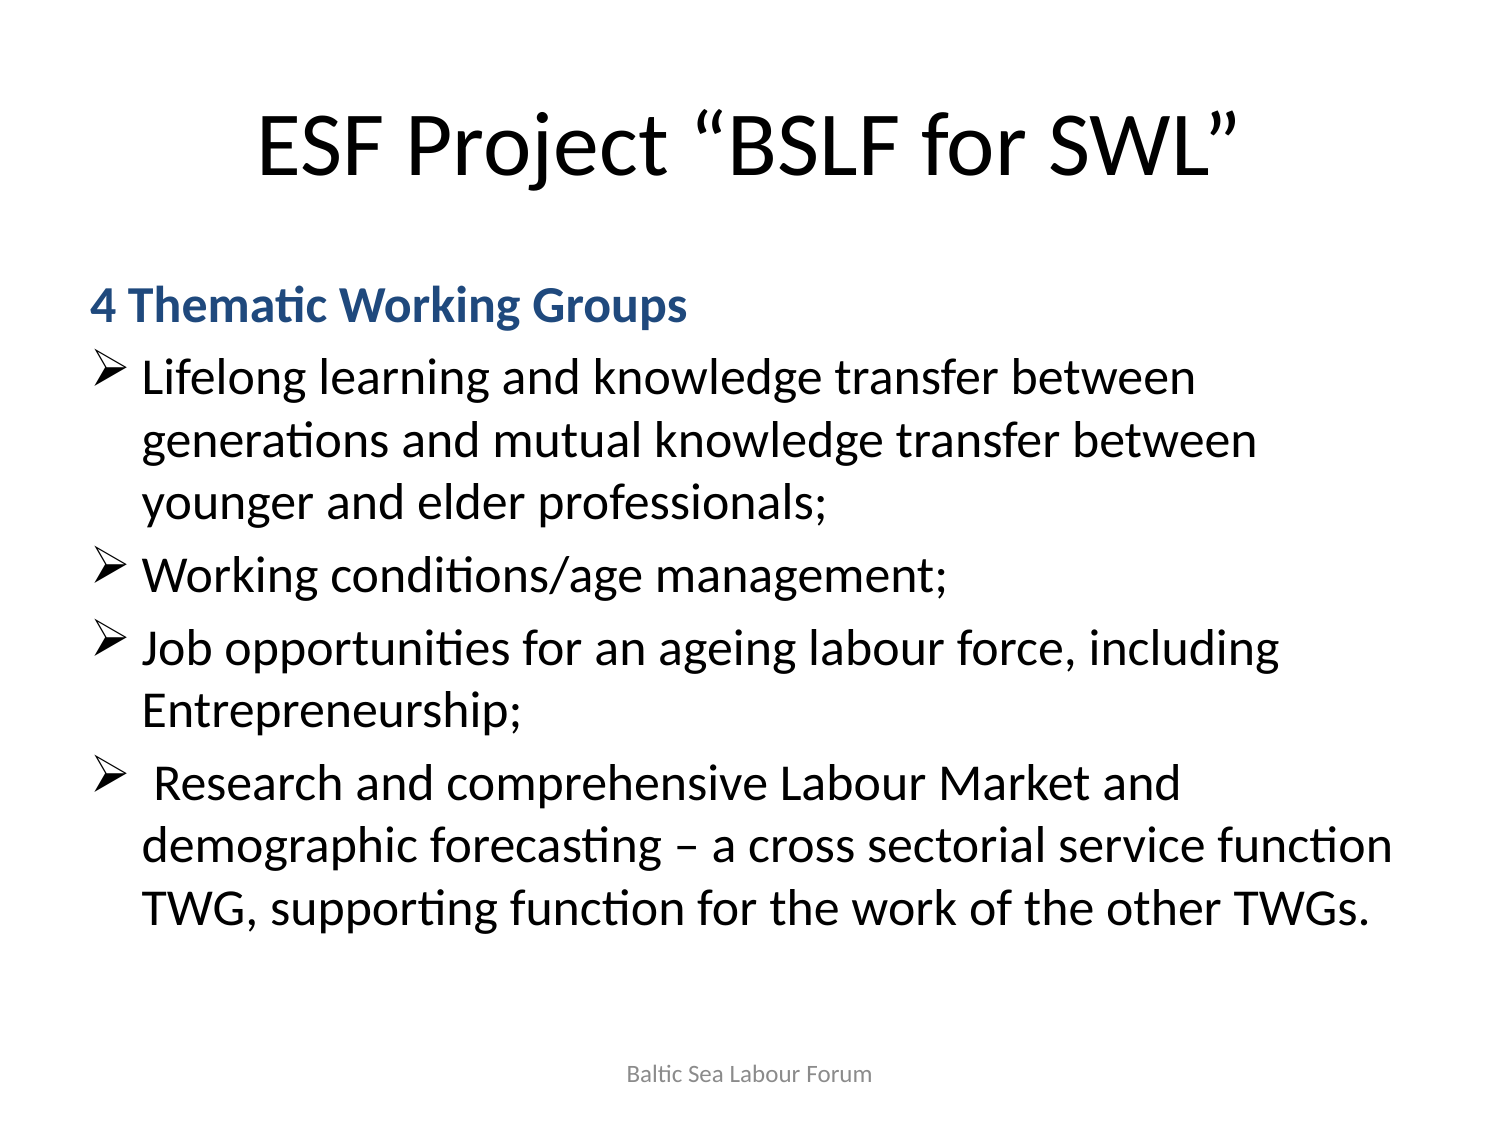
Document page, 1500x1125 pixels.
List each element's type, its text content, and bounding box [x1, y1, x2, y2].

footer Baltic Sea Labour Forum [512, 1042, 988, 1103]
list 4 Thematic Working Groups Lifelong learning and knowledge transfer between generations and mutual knowledge transfer between younger and elder professionals; Working conditions/age management; Job opportunities for an ageing labour force, including Entrepreneurship; Research and comprehensive Labour Market and demographic forecasting – a cross sectorial service function TWG, supporting function for the work of the other TWGs. [75, 262, 1425, 1005]
title ESF Project “BSLF for SWL” [75, 45, 1425, 233]
